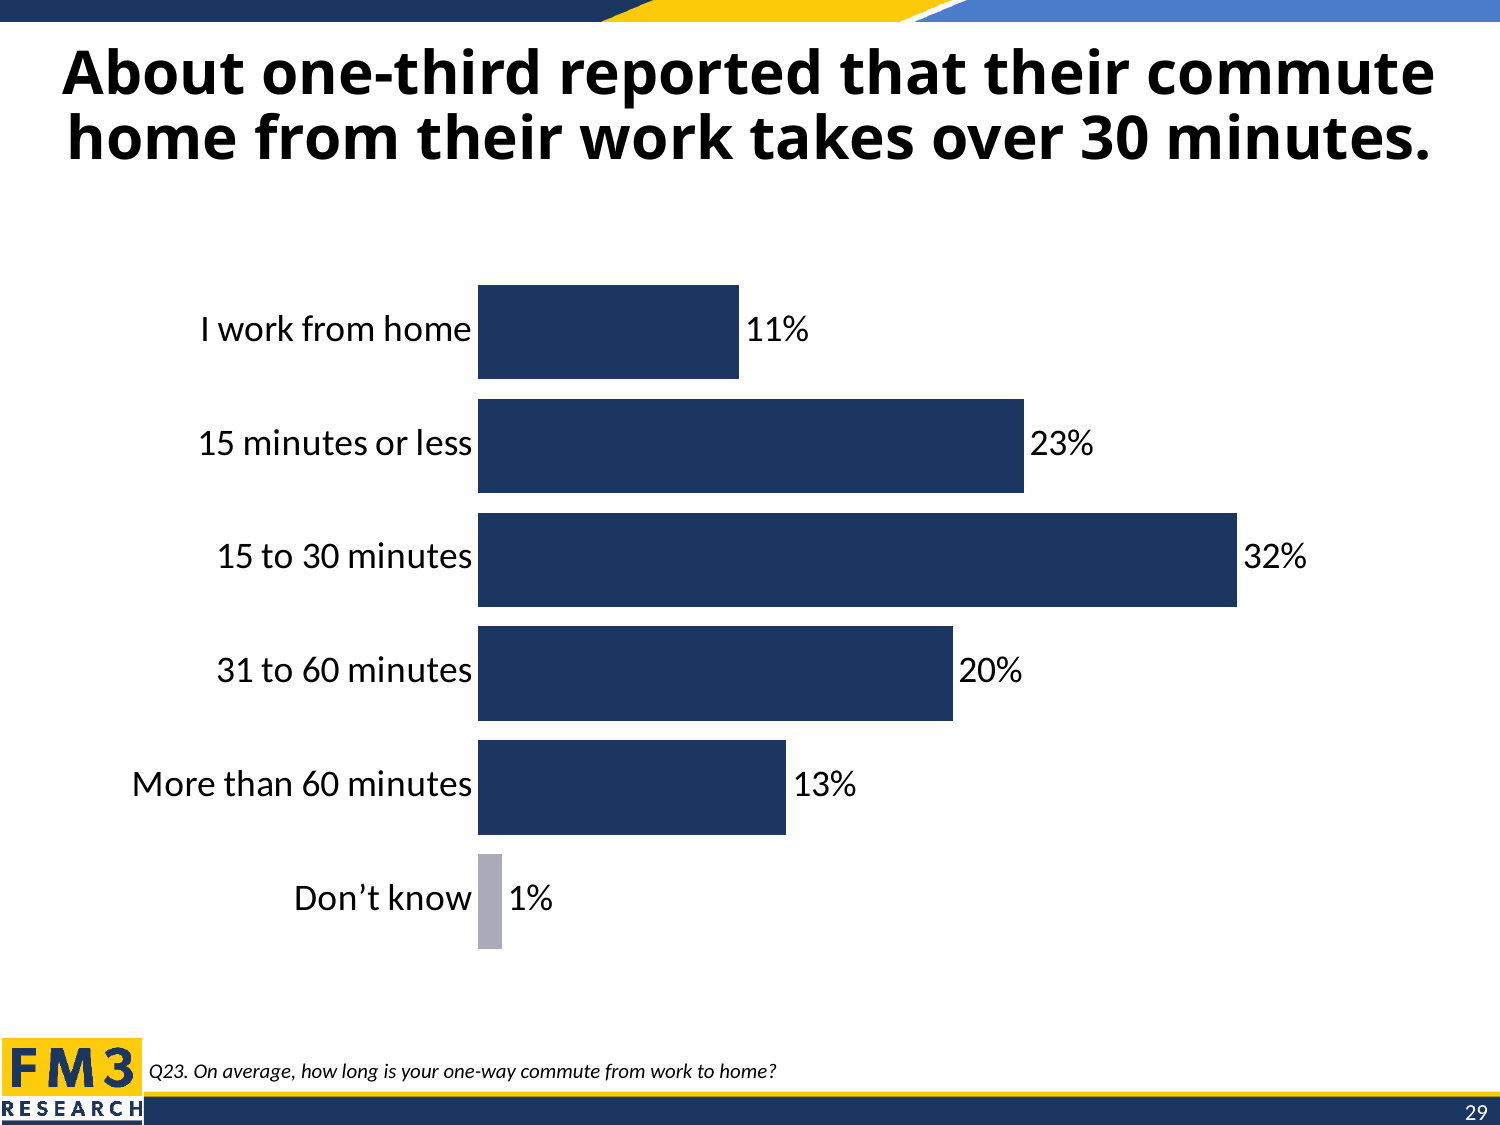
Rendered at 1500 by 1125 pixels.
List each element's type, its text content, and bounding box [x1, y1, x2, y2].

picture [2, 1038, 142, 1125]
title About one-third reported that their commute home from their work takes over 30 minutes. [0, 34, 1500, 218]
picture [0, 0, 1500, 22]
list Q23. On average, how long is your one-way commute from work to home? [134, 1010, 1498, 1091]
chart [21, 252, 1458, 1031]
